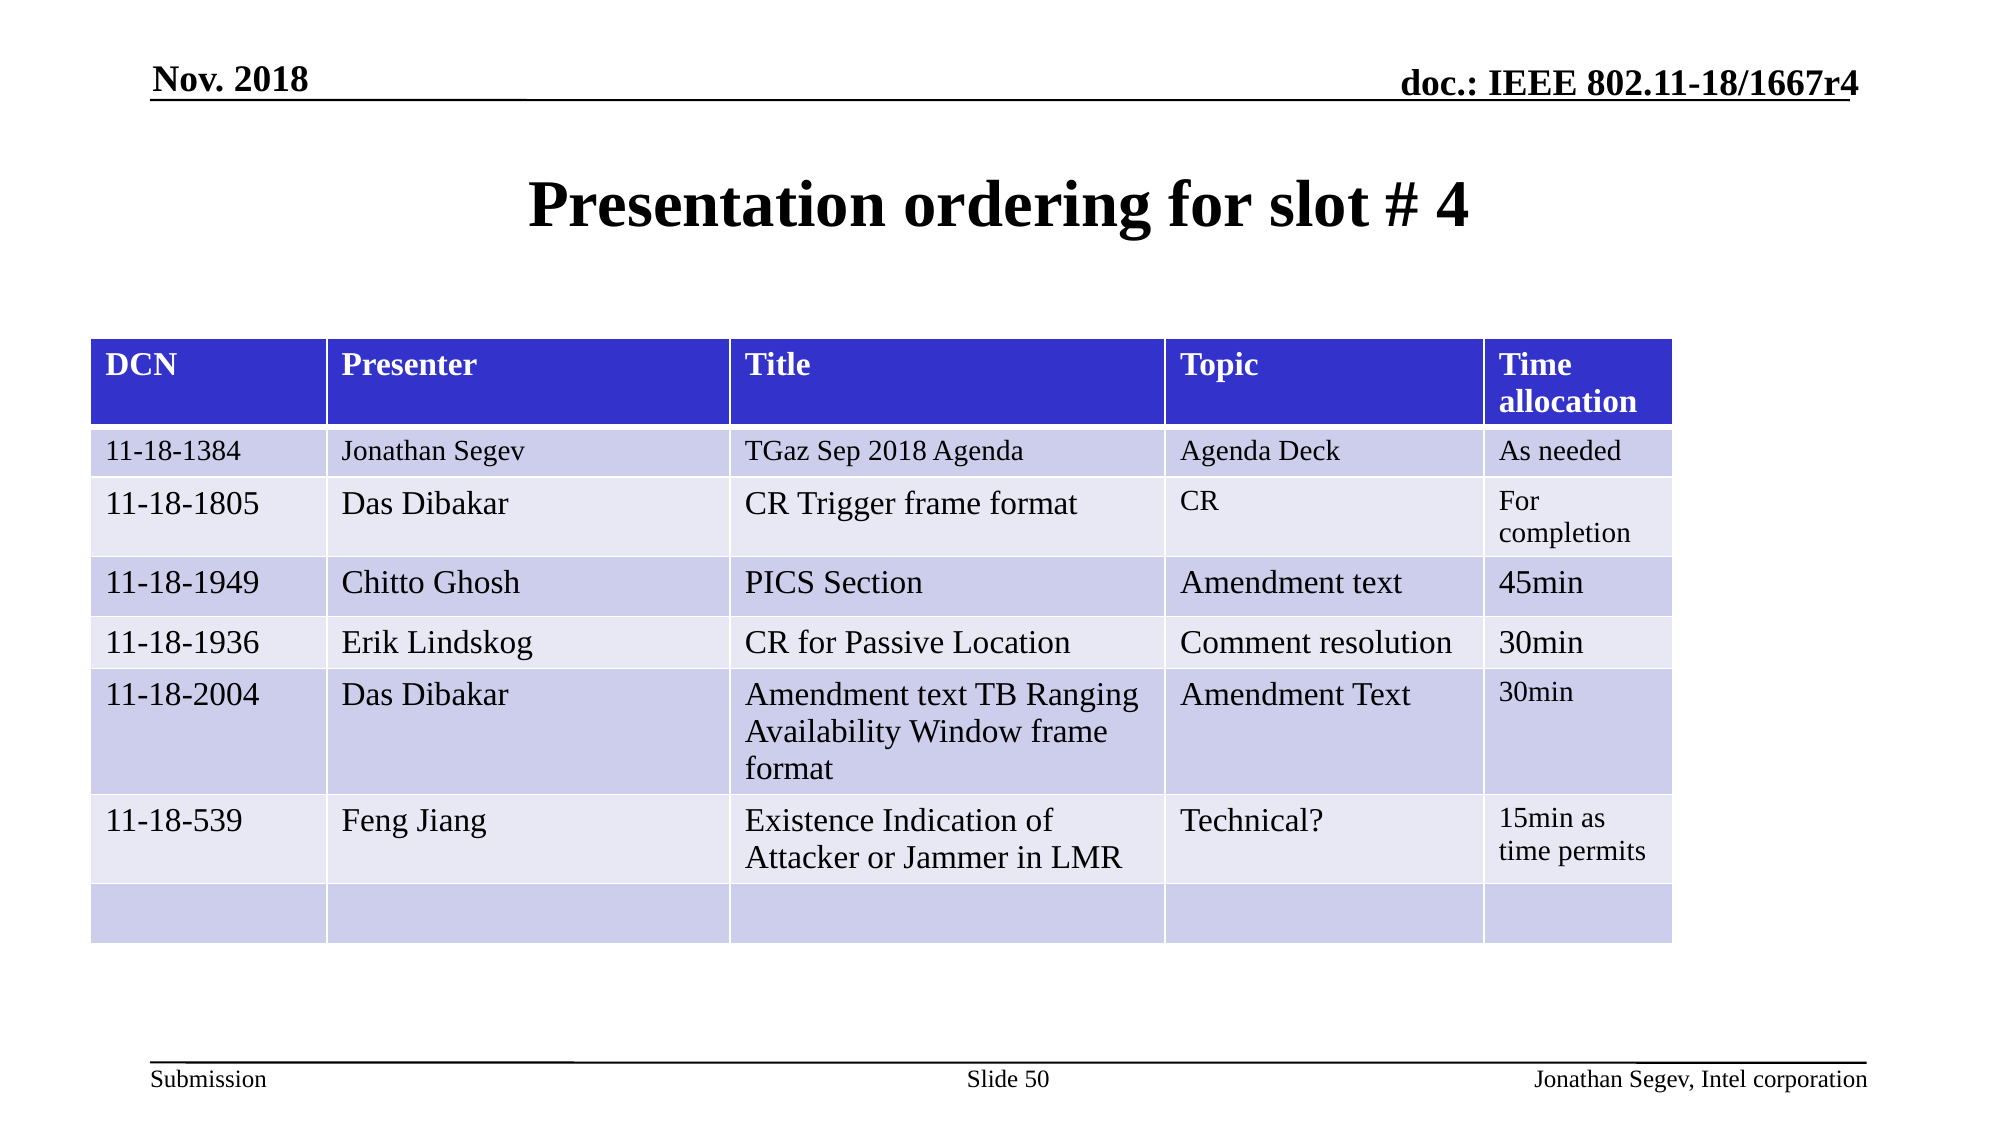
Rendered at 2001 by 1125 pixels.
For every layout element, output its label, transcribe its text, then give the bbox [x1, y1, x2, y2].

table_cell Agenda Deck [1166, 430, 1483, 476]
table_cell [91, 884, 326, 943]
table_cell TGaz Sep 2018 Agenda [731, 430, 1164, 476]
table_cell Chitto Ghosh [328, 557, 729, 616]
table_cell 11-18-1936 [91, 617, 326, 668]
table_cell Amendment Text [1166, 669, 1483, 794]
table_cell For completion [1485, 478, 1672, 556]
table_header Time allocation [1485, 339, 1672, 424]
table_cell CR for Passive Location [731, 617, 1164, 668]
table_cell Technical? [1166, 795, 1483, 883]
table_cell CR [1166, 478, 1483, 556]
table_cell [1166, 884, 1483, 943]
table_header Topic [1166, 339, 1483, 424]
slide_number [152, 54, 563, 100]
table_cell 11-18-1384 [91, 430, 326, 476]
table_cell 45min [1485, 557, 1672, 616]
table_cell 15min as time permits [1485, 795, 1672, 883]
table_cell PICS Section [731, 557, 1164, 616]
table_header DCN [91, 339, 326, 424]
table_cell 11-18-539 [91, 795, 326, 883]
table_header Title [731, 339, 1164, 424]
table_cell Amendment text [1166, 557, 1483, 616]
title Presentation ordering for slot # 4 [149, 112, 1850, 288]
table_cell CR Trigger frame format [731, 478, 1164, 556]
table_cell As needed [1485, 430, 1672, 476]
table_cell 30min [1485, 617, 1672, 668]
table_cell Das Dibakar [328, 669, 729, 794]
table_cell Existence Indication of Attacker or Jammer in LMR [731, 795, 1164, 883]
table_cell Comment resolution [1166, 617, 1483, 668]
slide_number Slide 50 [950, 1061, 1067, 1123]
table_cell Erik Lindskog [328, 617, 729, 668]
footer Jonathan Segev, Intel corporation [1171, 1061, 1869, 1093]
table_cell [1485, 884, 1672, 943]
table_cell Feng Jiang [328, 795, 729, 883]
table_cell 30min [1485, 669, 1672, 794]
table_cell 11-18-2004 [91, 669, 326, 794]
table_header Presenter [328, 339, 729, 424]
table_cell Das Dibakar [328, 478, 729, 556]
table_cell 11-18-1949 [91, 557, 326, 616]
table_cell Jonathan Segev [328, 430, 729, 476]
table_cell [731, 884, 1164, 943]
table_cell Amendment text TB Ranging Availability Window frame format [731, 669, 1164, 794]
table_cell [328, 884, 729, 943]
table_cell 11-18-1805 [91, 478, 326, 556]
